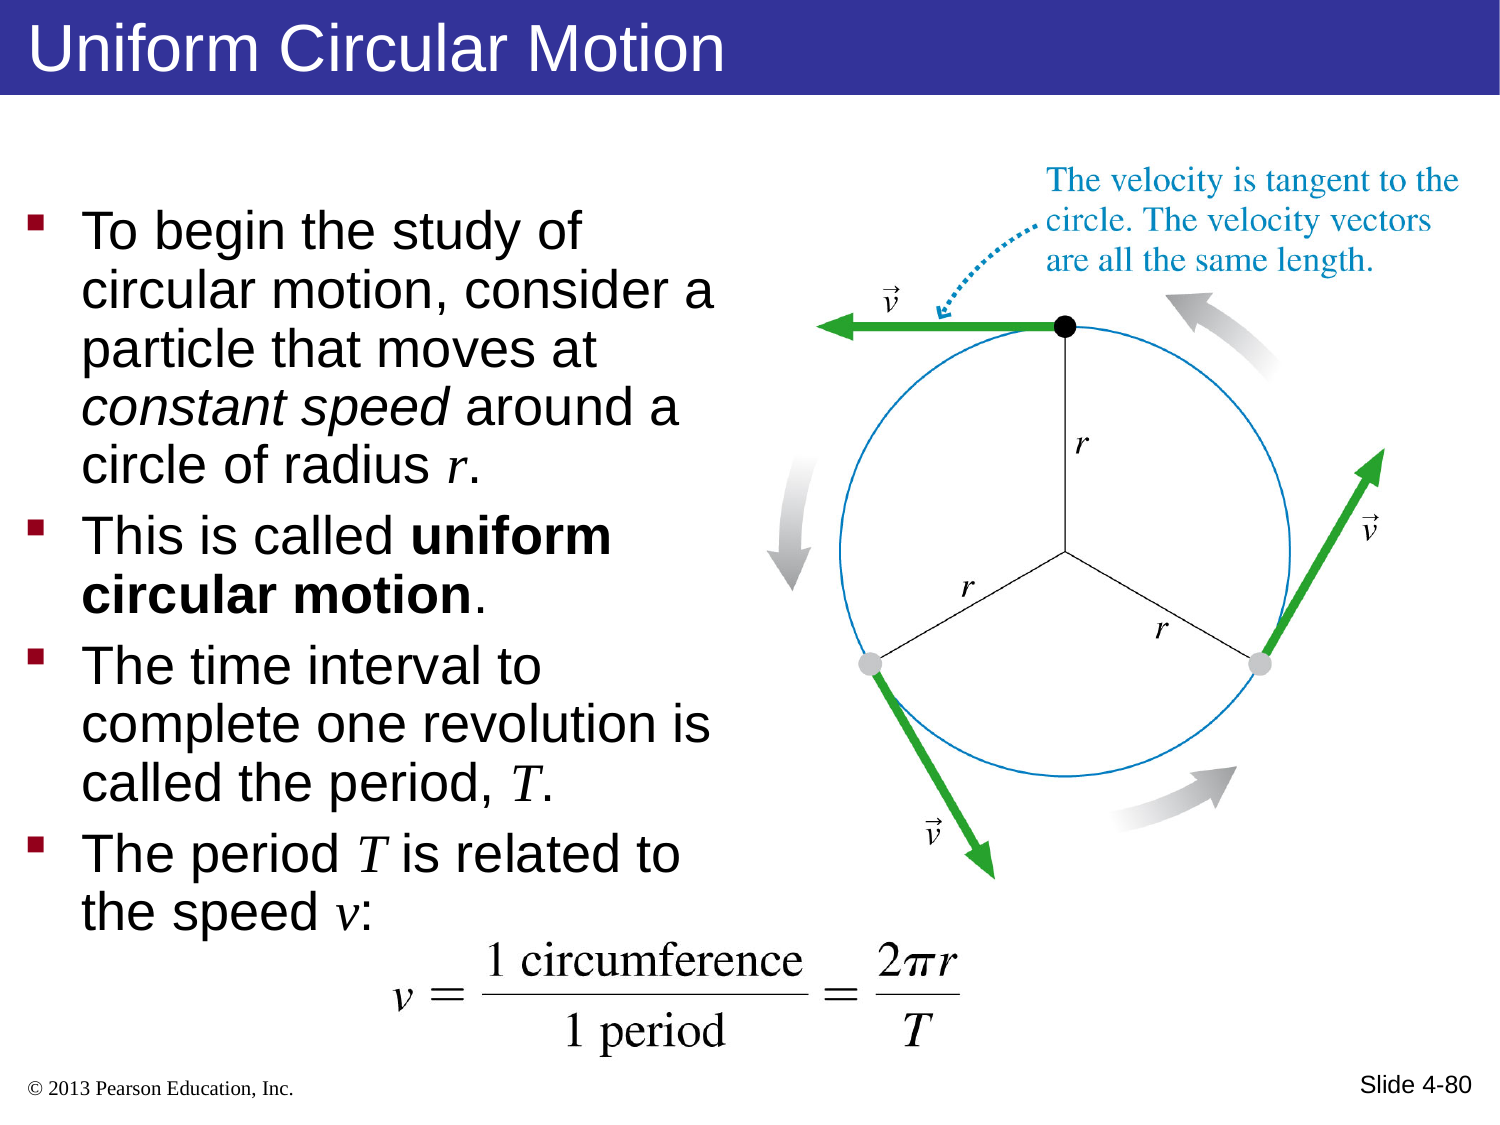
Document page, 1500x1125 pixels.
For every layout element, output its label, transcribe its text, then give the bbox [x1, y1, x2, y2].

text_box Slide 4-80 [1287, 1064, 1488, 1103]
picture [762, 162, 1463, 882]
list To begin the study of circular motion, consider a particle that moves at constant speed around a circle of radius r. This is called uniform circular motion. The time interval to complete one revolution is called the period, T. The period T is related to the speed v: [8, 195, 750, 1000]
picture [385, 934, 976, 1063]
title Uniform Circular Motion [12, 4, 1288, 96]
